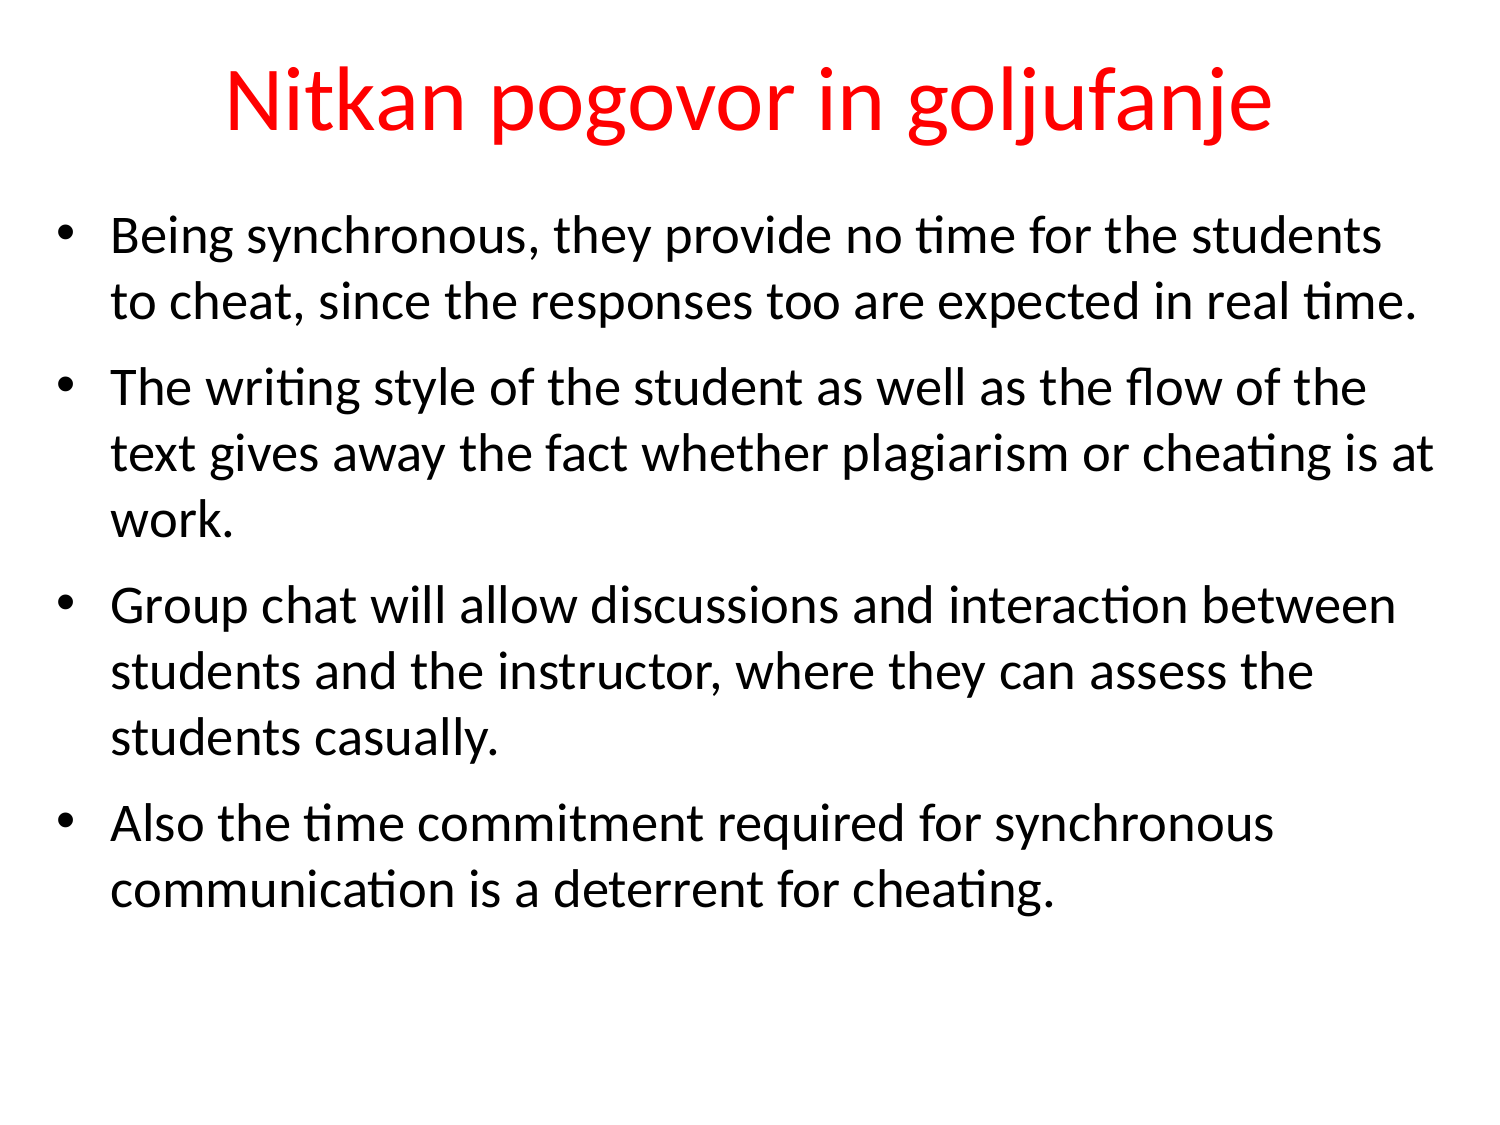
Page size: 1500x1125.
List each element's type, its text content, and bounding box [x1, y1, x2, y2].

list Being synchronous, they provide no time for the students to cheat, since the responses too are expected in real time. The writing style of the student as well as the flow of the text gives away the fact whether plagiarism or cheating is at work. Group chat will allow discussions and interaction between students and the instructor, where they can assess the students casually. Also the time commitment required for synchronous communication is a deterrent for cheating. [41, 191, 1459, 934]
title Nitkan pogovor in goljufanje [75, 0, 1425, 188]
